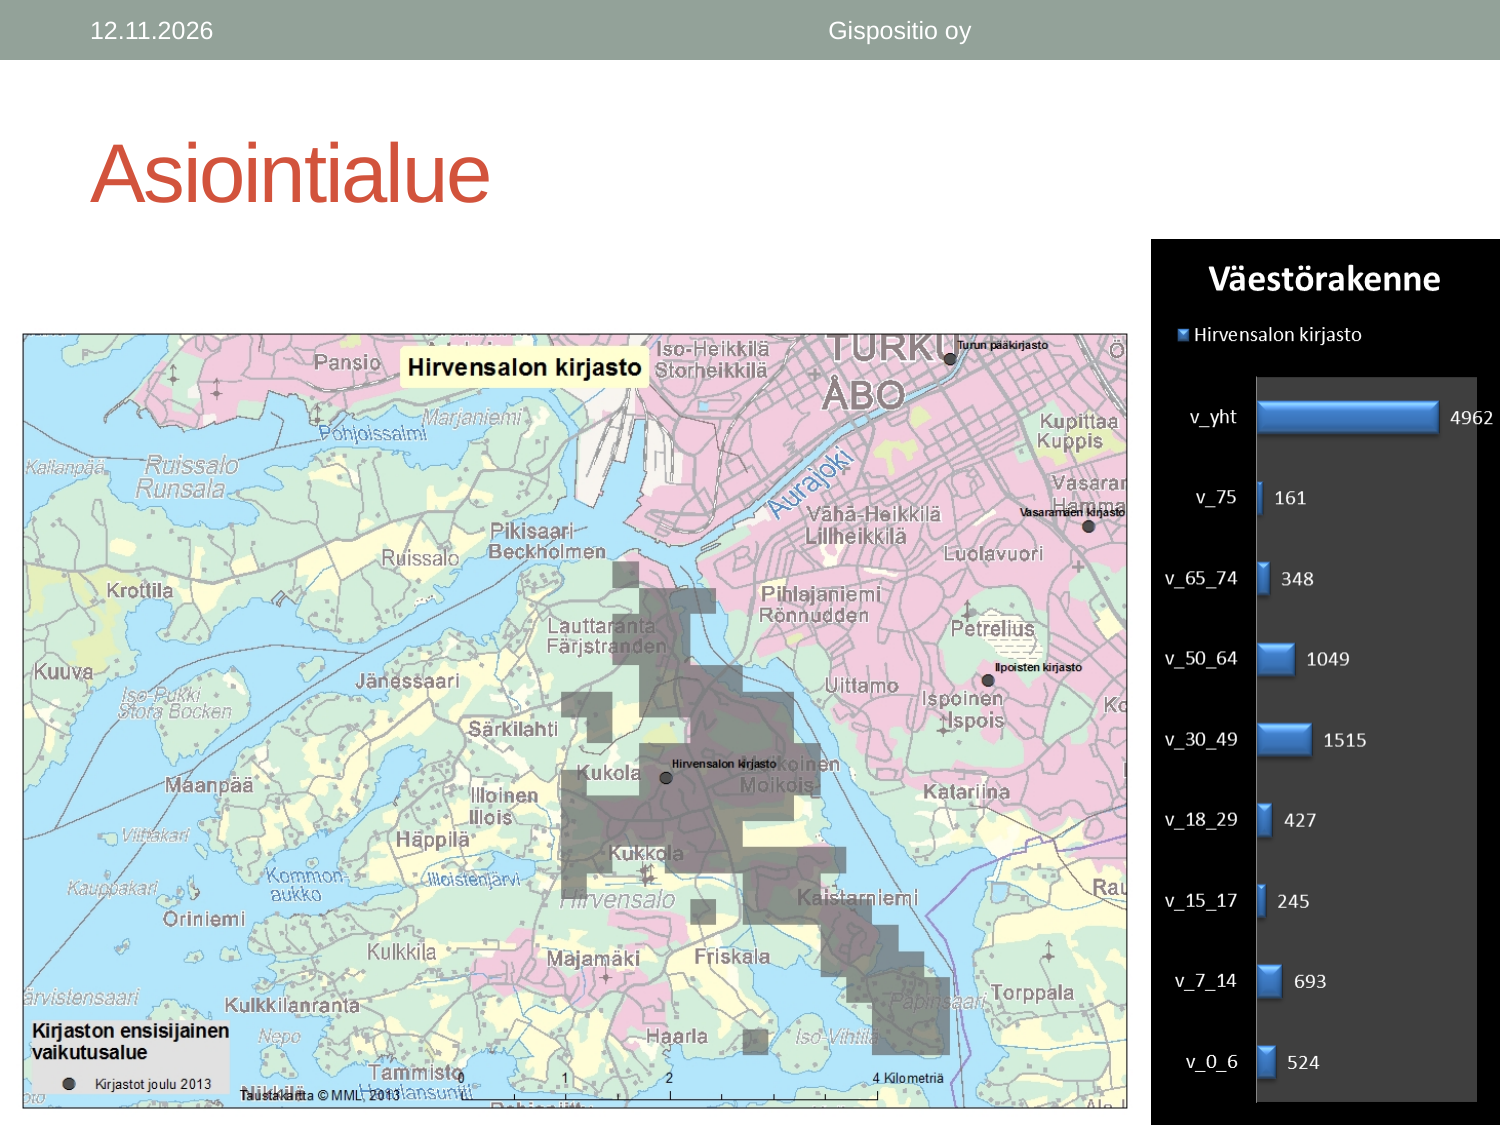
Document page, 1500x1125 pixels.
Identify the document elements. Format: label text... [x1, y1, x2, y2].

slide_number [75, 3, 550, 57]
footer Gispositio oy [562, 3, 1238, 57]
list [0, 312, 1147, 1125]
picture [1150, 239, 1500, 1125]
title Asiointialue [75, 87, 1425, 250]
